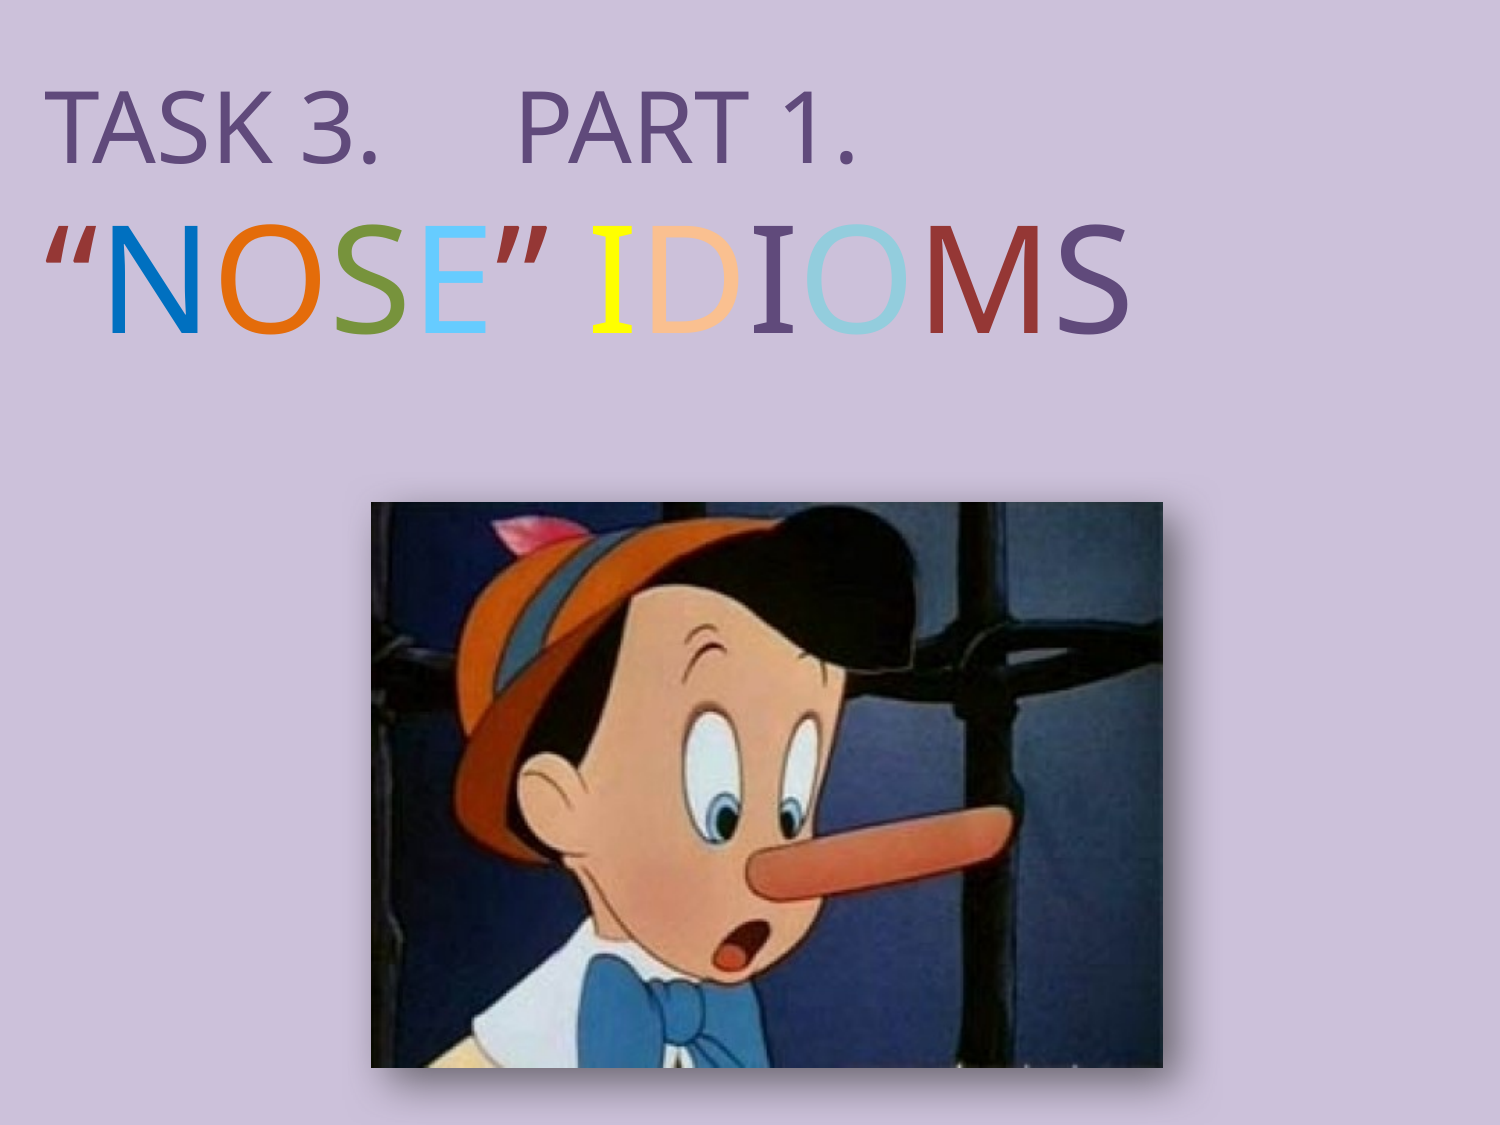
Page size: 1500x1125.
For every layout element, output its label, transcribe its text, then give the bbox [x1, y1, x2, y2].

title TASK 3. PART 1. “NOSE” IDIOMS [29, 19, 1425, 409]
picture [371, 501, 1163, 1068]
